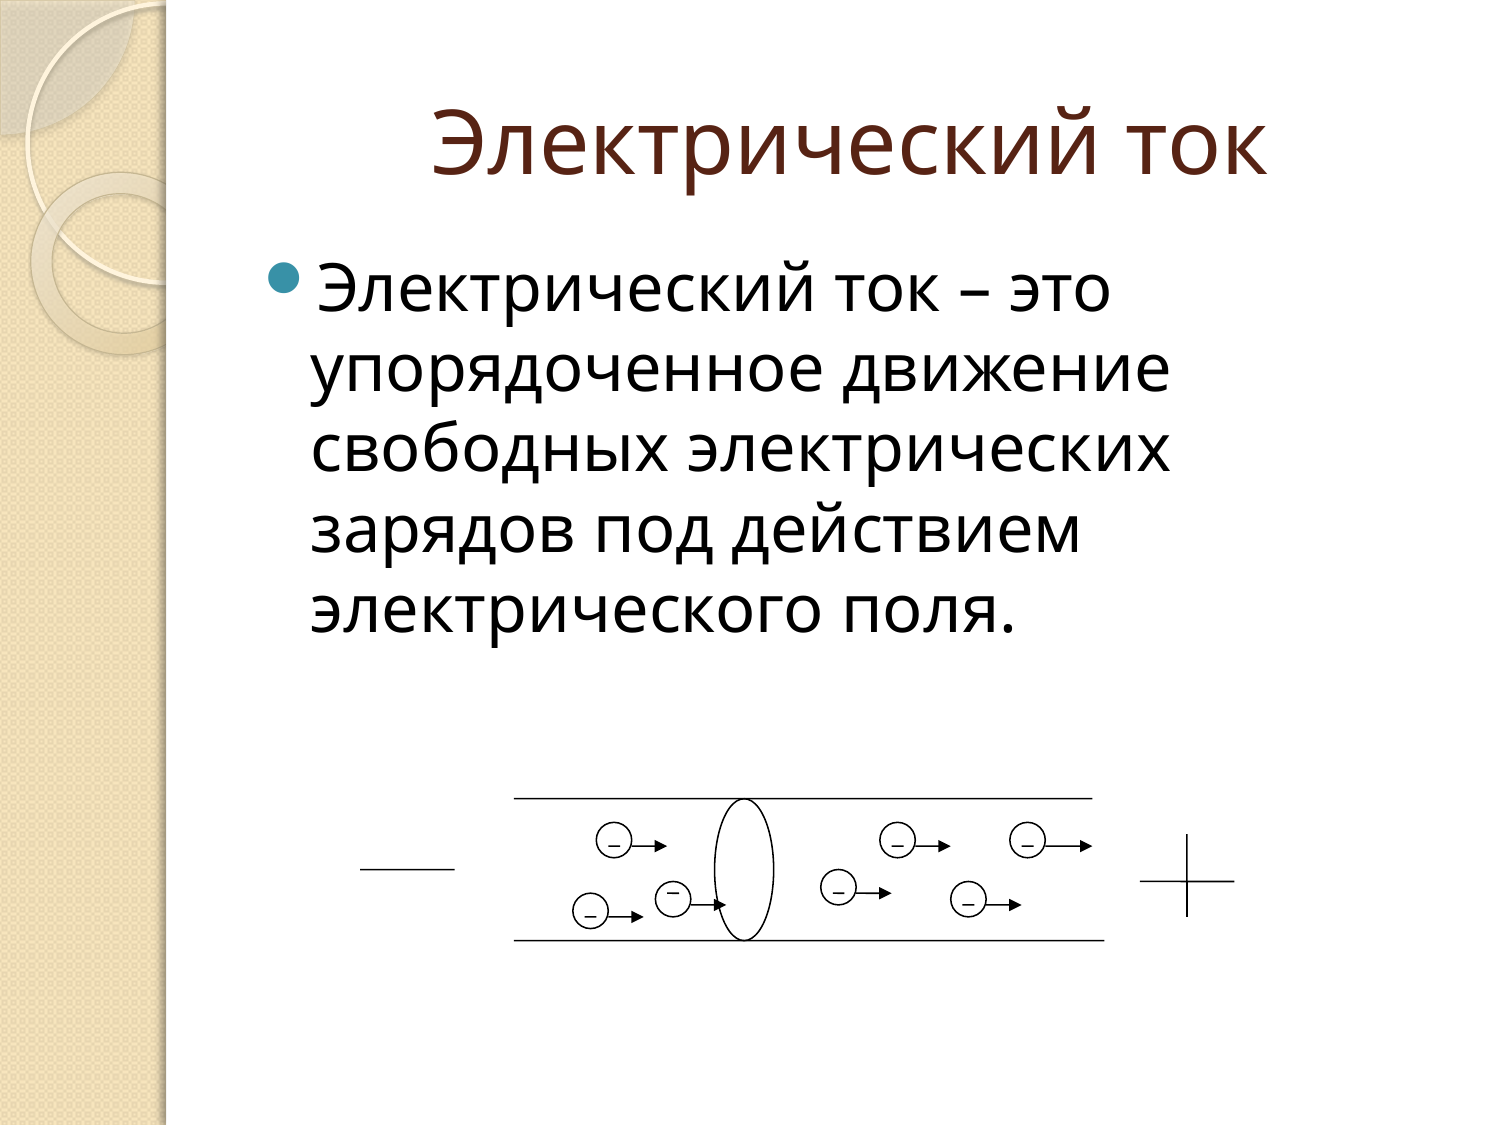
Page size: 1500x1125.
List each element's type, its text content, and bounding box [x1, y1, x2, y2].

text_box [1009, 822, 1046, 858]
text_box [856, 887, 892, 900]
text_box [915, 839, 951, 853]
text_box [690, 898, 727, 912]
text_box [714, 798, 774, 941]
text_box [596, 822, 632, 858]
title Электрический ток [235, 45, 1466, 233]
text_box [1045, 839, 1093, 853]
text_box [986, 898, 1022, 912]
text_box [608, 910, 644, 924]
text_box [572, 893, 609, 929]
list Электрический ток – это упорядоченное движение свободных электрических зарядов под действием электрического поля. [235, 237, 1466, 1026]
text_box [655, 881, 691, 917]
text_box [820, 869, 857, 905]
text_box [879, 822, 916, 858]
text_box [631, 839, 668, 853]
text_box [950, 881, 987, 917]
